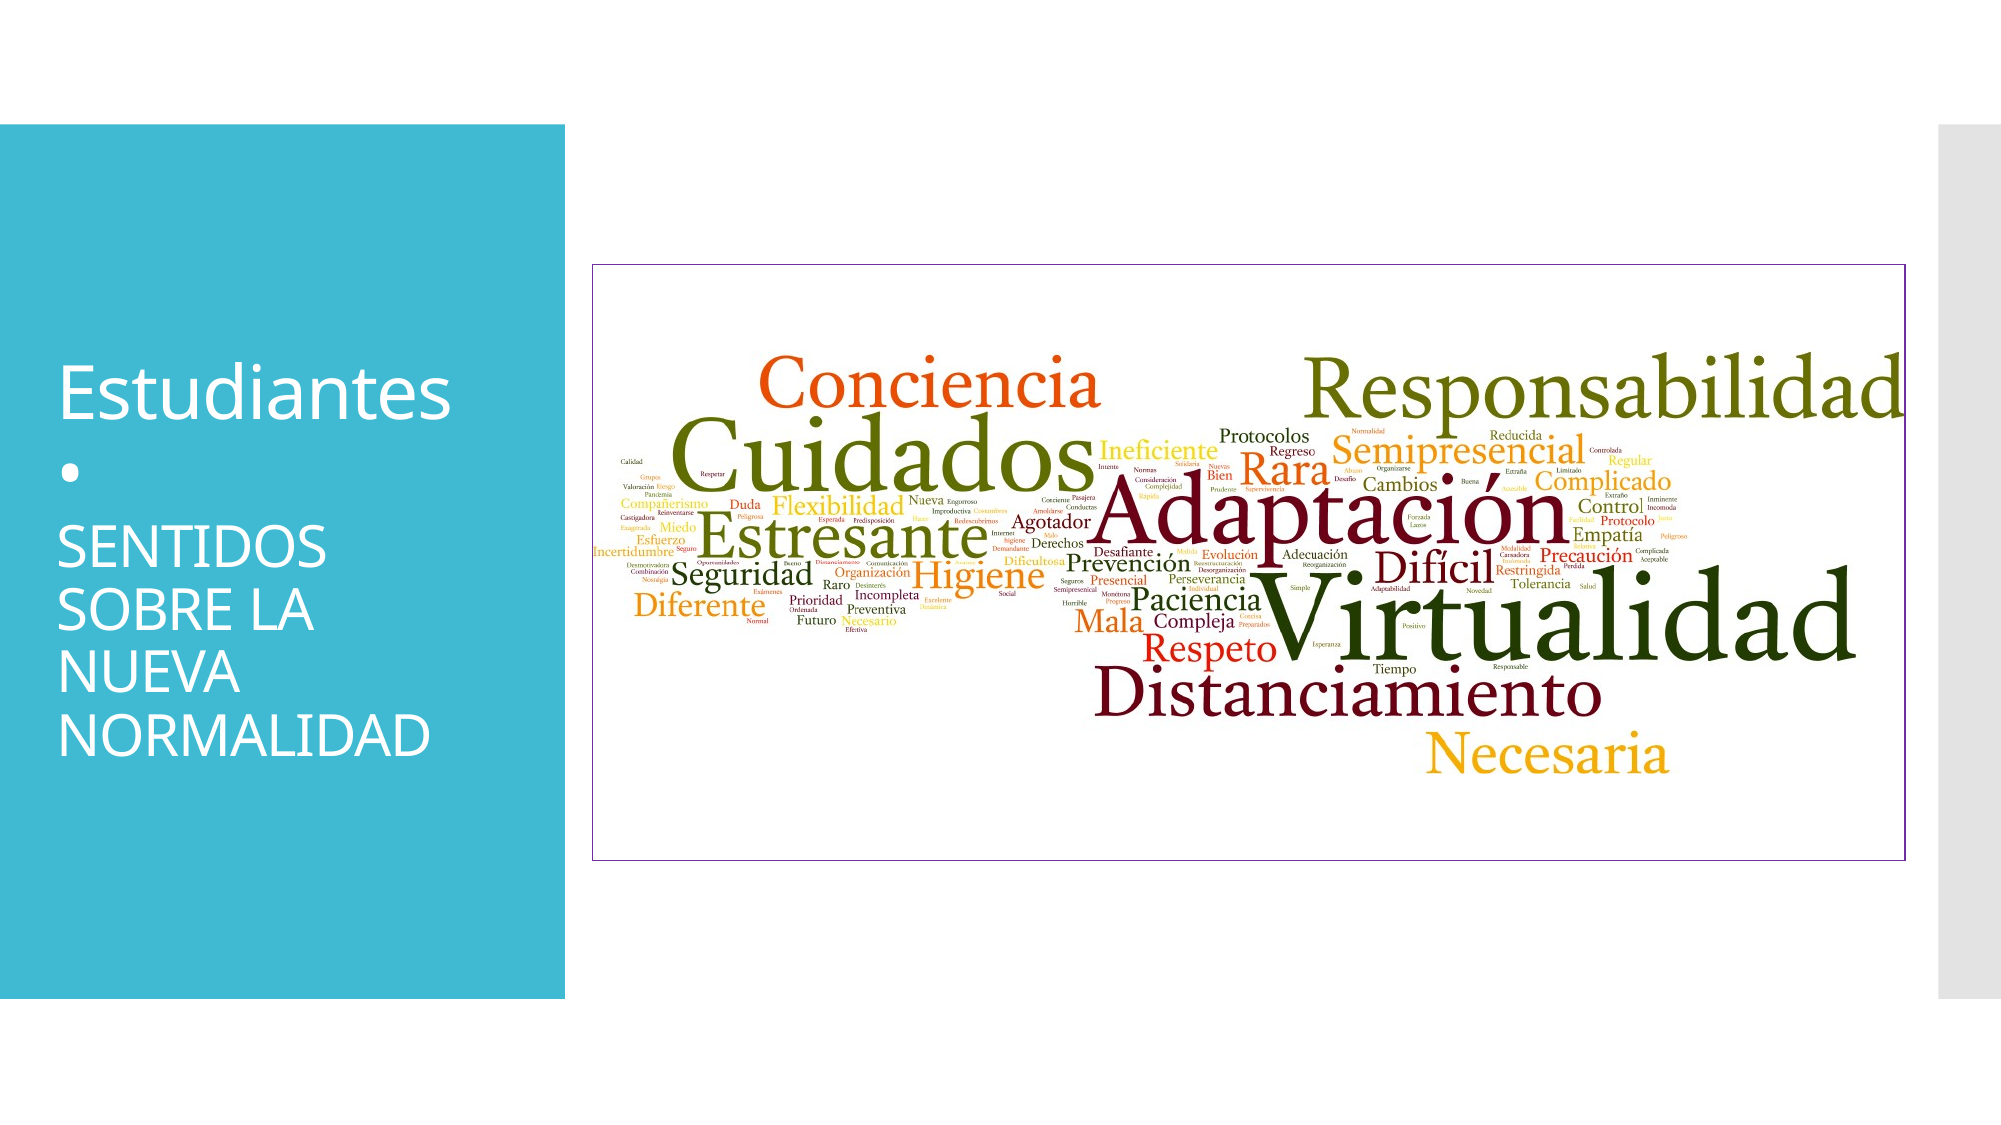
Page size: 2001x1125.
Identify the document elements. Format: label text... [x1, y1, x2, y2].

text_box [592, 264, 1906, 861]
title Estudiantes • SENTIDOS SOBRE LA NUEVA NORMALIDAD [41, 184, 525, 940]
